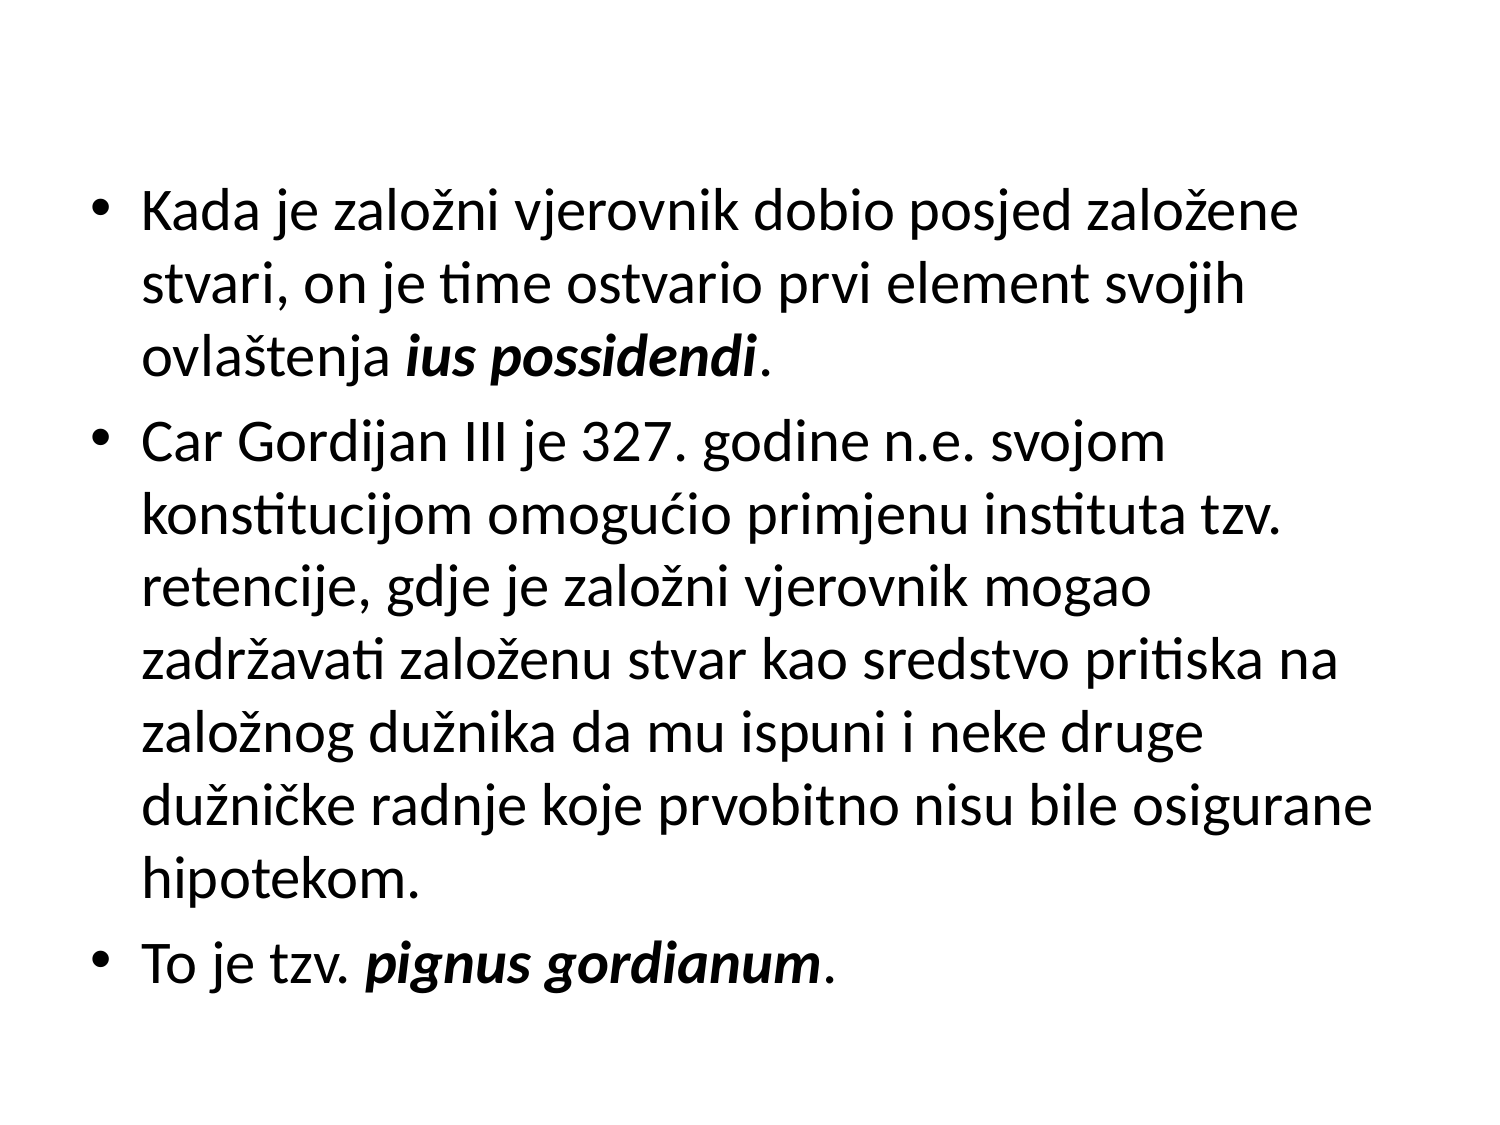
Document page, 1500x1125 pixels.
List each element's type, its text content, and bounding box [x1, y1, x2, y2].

list Kada je založni vjerovnik dobio posjed založene stvari, on je time ostvario prvi element svojih ovlaštenja ius possidendi. Car Gordijan III je 327. godine n.e. svojom konstitucijom omogućio primjenu instituta tzv. retencije, gdje je založni vjerovnik mogao zadržavati založenu stvar kao sredstvo pritiska na založnog dužnika da mu ispuni i neke druge dužničke radnje koje prvobitno nisu bile osigurane hipotekom. To je tzv. pignus gordianum. [75, 162, 1425, 1005]
